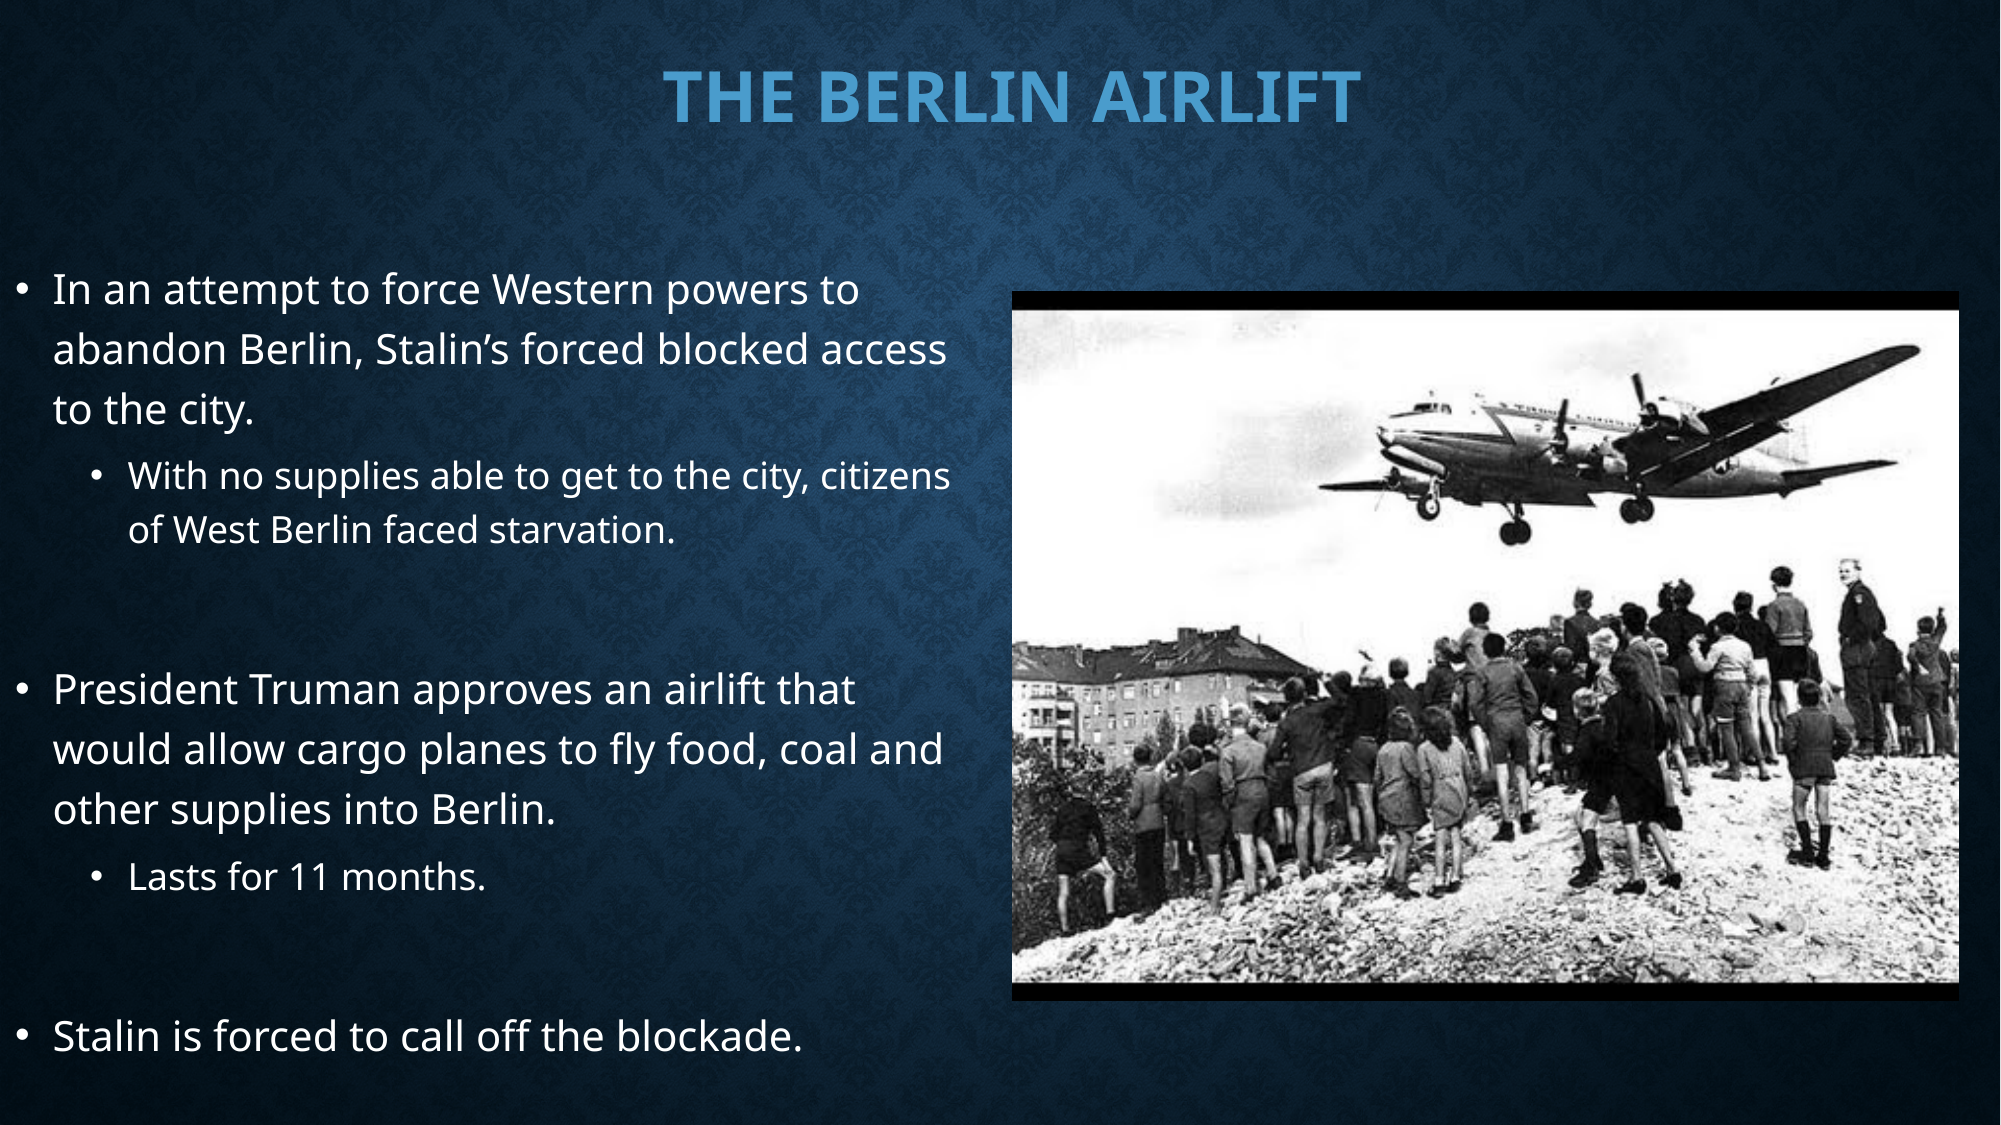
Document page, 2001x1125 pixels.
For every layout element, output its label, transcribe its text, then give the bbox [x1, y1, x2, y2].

list In an attempt to force Western powers to abandon Berlin, Stalin’s forced blocked access to the city. With no supplies able to get to the city, citizens of West Berlin faced starvation. President Truman approves an airlift that would allow cargo planes to fly food, coal and other supplies into Berlin. Lasts for 11 months. Stalin is forced to call off the blockade. [0, 245, 988, 1125]
title The Berlin Airlift [163, 0, 1862, 209]
picture [1012, 290, 1960, 1002]
